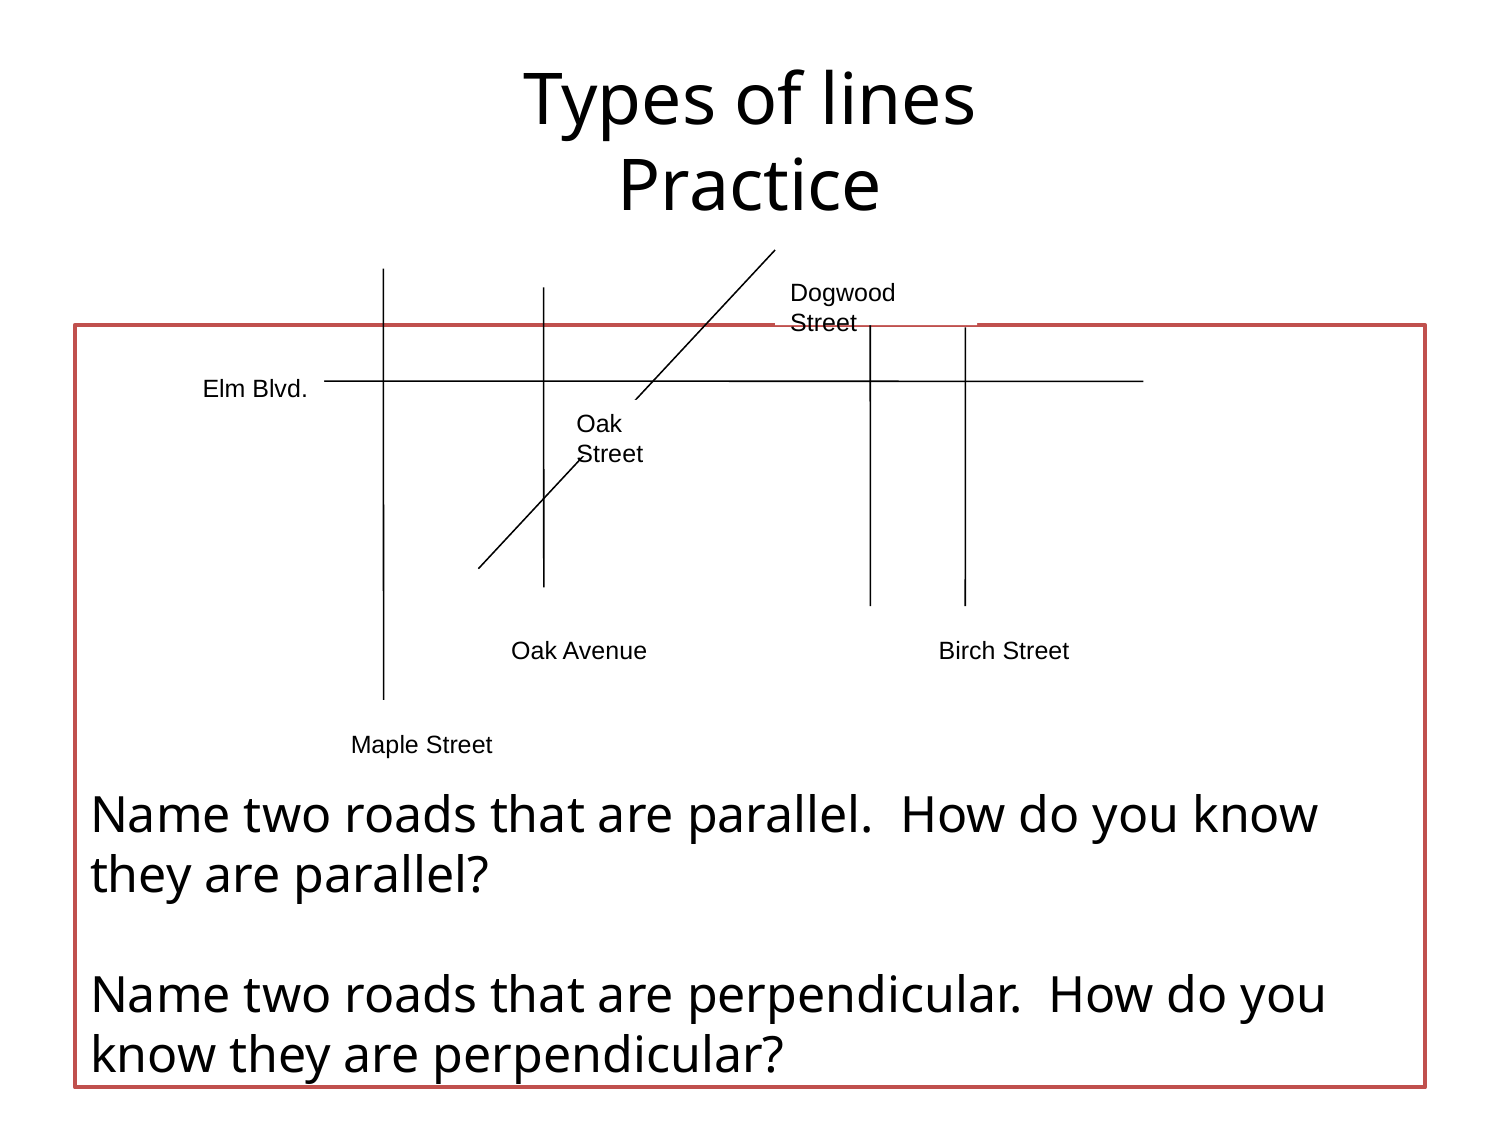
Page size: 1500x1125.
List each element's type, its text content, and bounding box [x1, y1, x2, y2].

title Types of lines Practice [75, 45, 1425, 233]
text_box Name two roads that are parallel. How do you know they are parallel? Name two roads that are perpendicular. How do you know they are perpendicular? [73, 323, 1427, 1089]
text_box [187, 249, 1251, 778]
